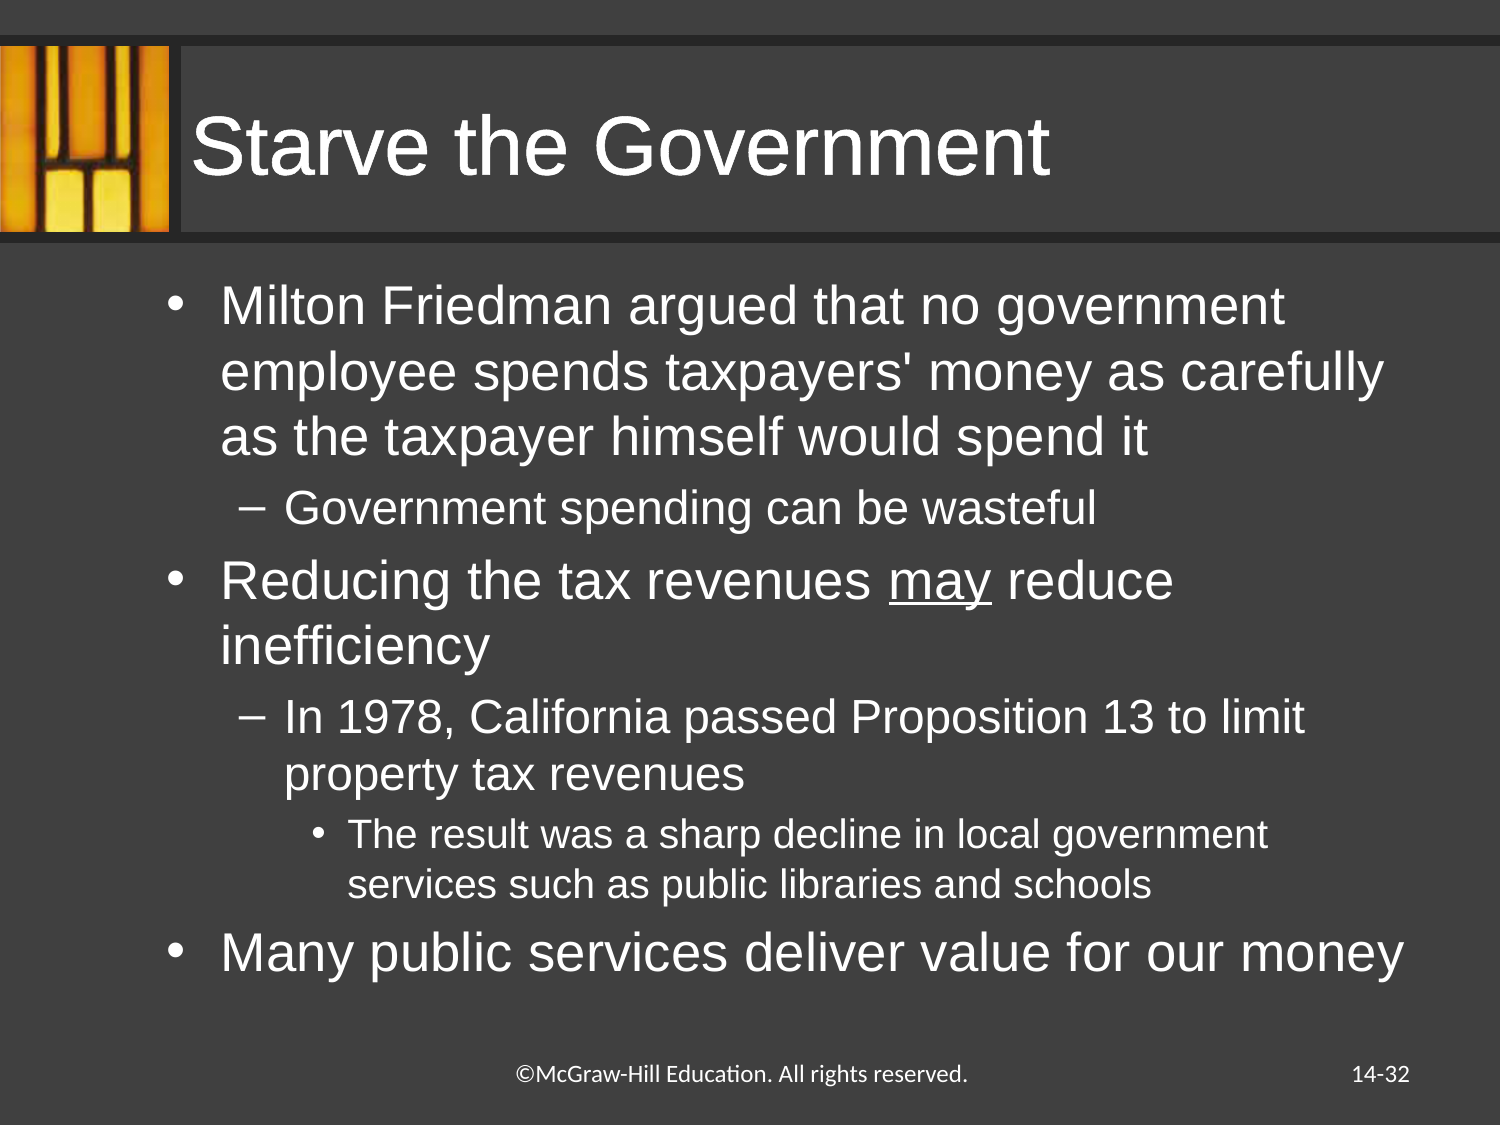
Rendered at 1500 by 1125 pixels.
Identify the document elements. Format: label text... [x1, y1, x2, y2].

title Starve the Government [174, 45, 1500, 238]
list Milton Friedman argued that no government employee spends taxpayers' money as carefully as the taxpayer himself would spend it Government spending can be wasteful Reducing the tax revenues may reduce inefficiency In 1978, California passed Proposition 13 to limit property tax revenues The result was a sharp decline in local government services such as public libraries and schools Many public services deliver value for our money [151, 262, 1425, 1005]
slide_number 14-32 [1074, 1042, 1425, 1103]
footer ©McGraw-Hill Education. All rights reserved. [500, 1050, 1000, 1103]
picture [1, 46, 169, 232]
